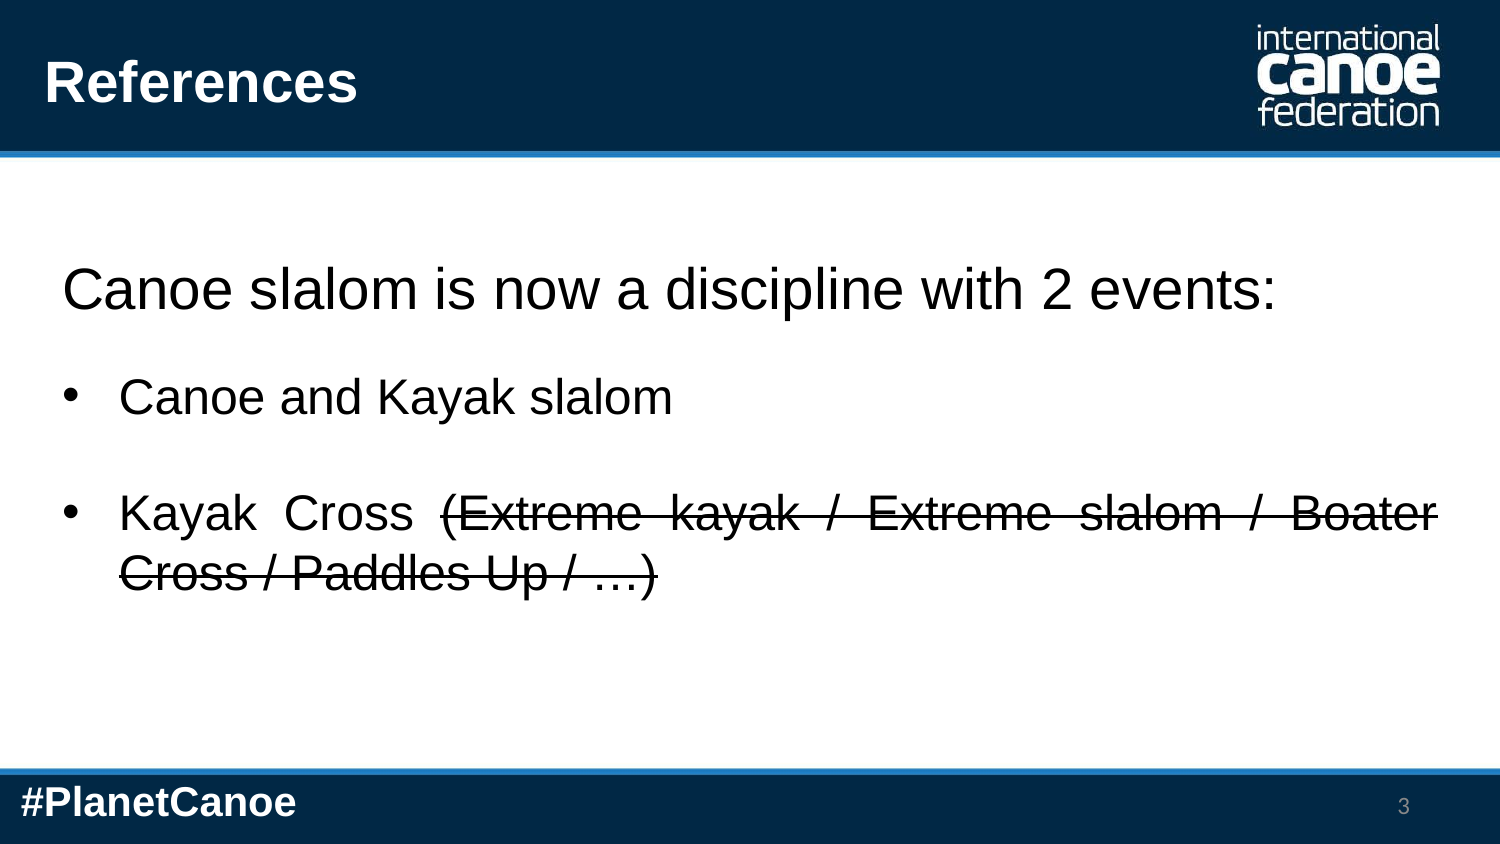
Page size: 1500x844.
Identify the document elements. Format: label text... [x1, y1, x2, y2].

slide_number 3 [1074, 782, 1425, 827]
picture [0, 0, 1500, 844]
title References [29, 20, 1248, 139]
list Canoe slalom is now a discipline with 2 events: Canoe and Kayak slalom Kayak Cross (Extreme kayak / Extreme slalom / Boater Cross / Paddles Up / …) [47, 243, 1453, 824]
